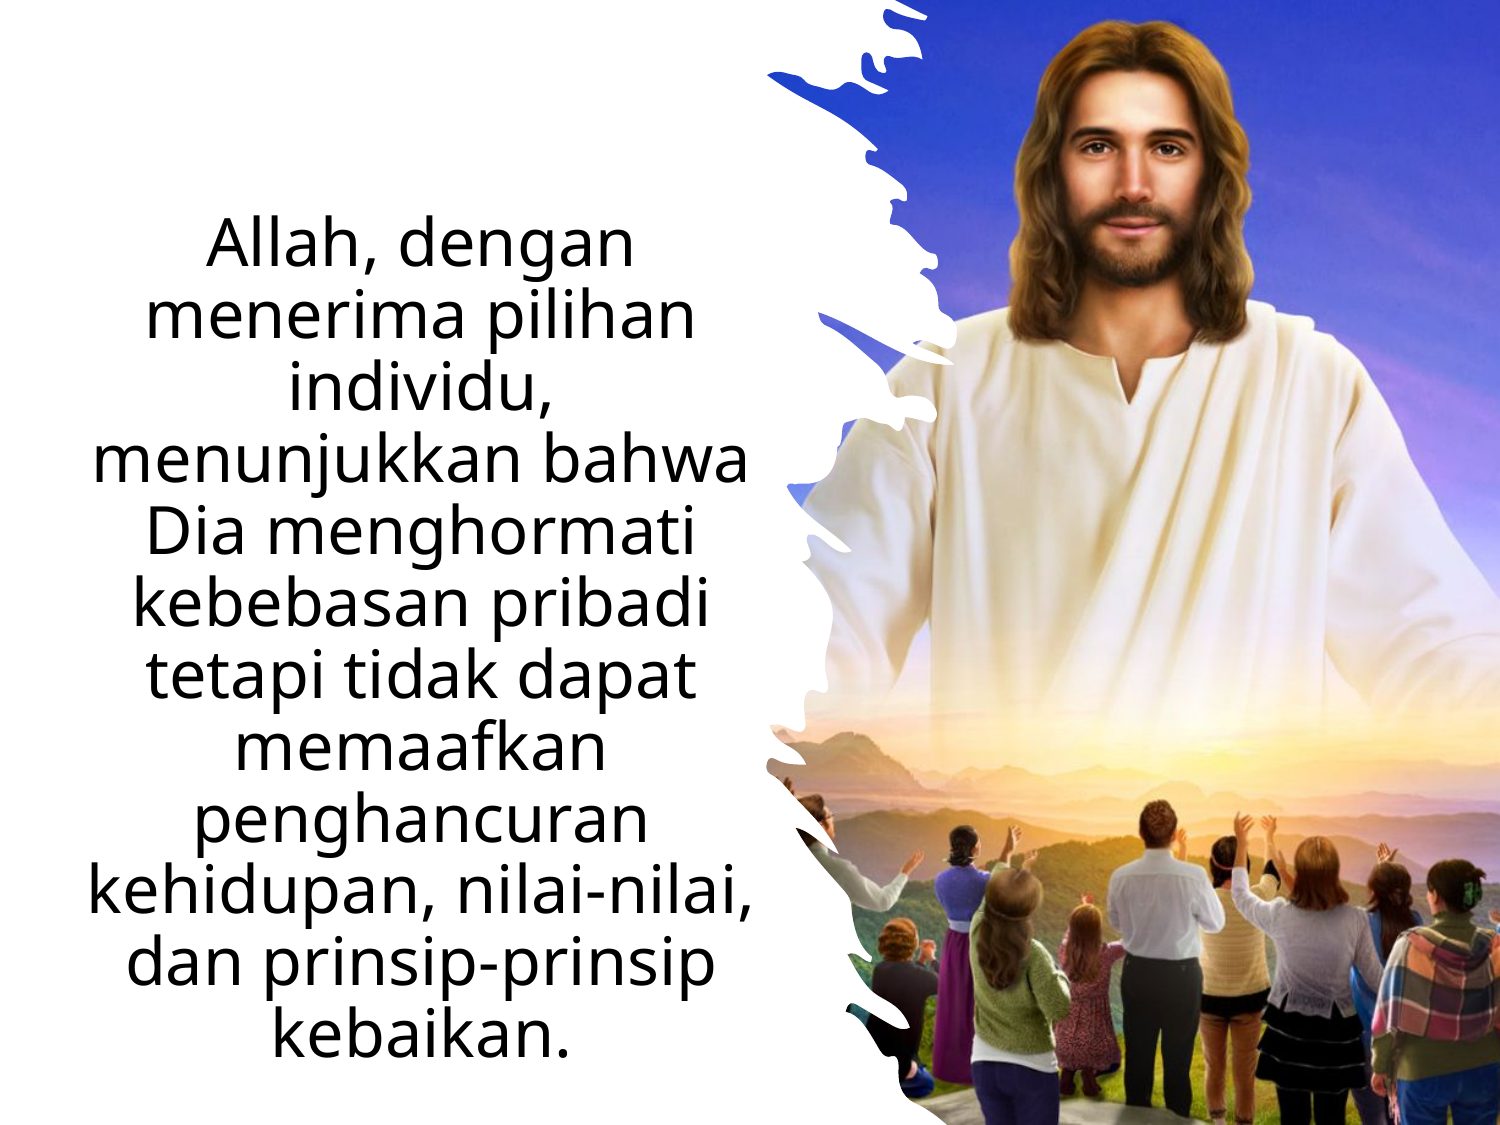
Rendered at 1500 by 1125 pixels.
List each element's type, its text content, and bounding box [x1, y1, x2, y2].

text_box [0, 0, 766, 1125]
list Allah, dengan menerima pilihan individu, menunjukkan bahwa Dia menghormati kebebasan pribadi tetapi tidak dapat memaafkan penghancuran kehidupan, nilai-nilai, dan prinsip-prinsip kebaikan. [62, 201, 766, 1086]
picture [766, 0, 1500, 1125]
